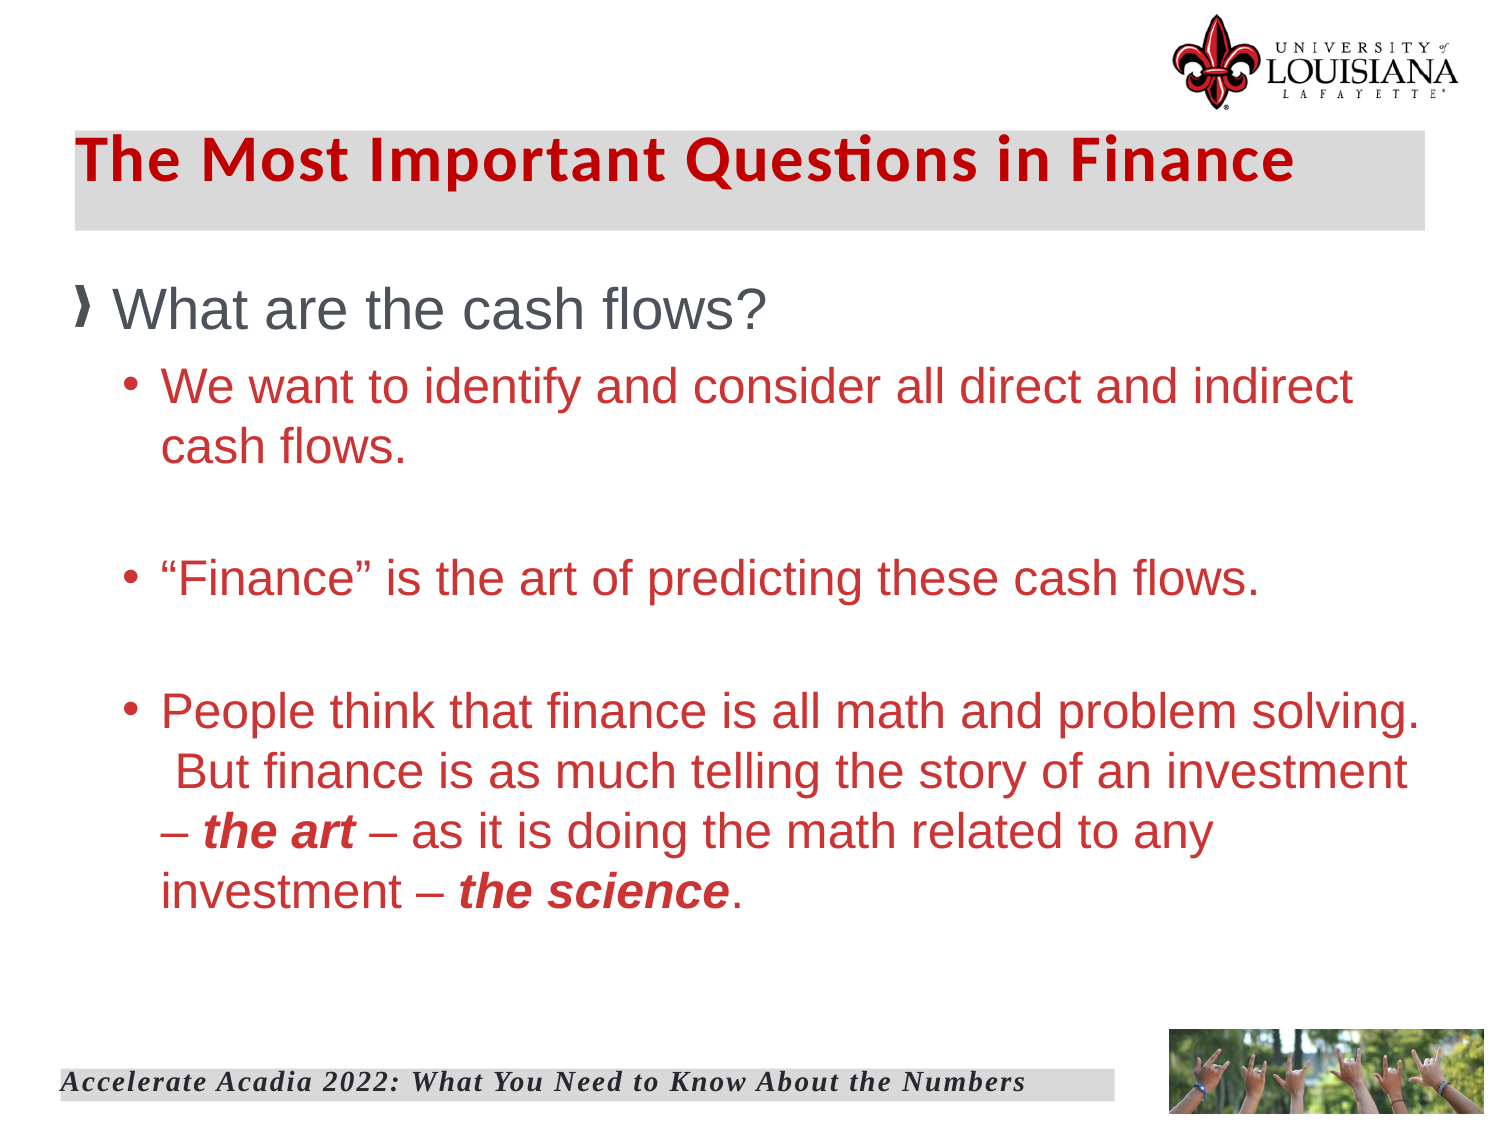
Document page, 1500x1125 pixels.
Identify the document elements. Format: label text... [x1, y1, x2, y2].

picture [1159, 3, 1484, 117]
text_box The Most Important Questions in Finance [74, 130, 1425, 231]
picture [1169, 1029, 1484, 1114]
list What are the cash flows? We want to identify and consider all direct and indirect cash flows. “Finance” is the art of predicting these cash flows. People think that finance is all math and problem solving. But finance is as much telling the story of an investment – the art – as it is doing the math related to any investment – the science. [75, 270, 1425, 982]
picture [75, 285, 90, 327]
text_box Accelerate Acadia 2022: What You Need to Know About the Numbers [60, 1068, 1115, 1102]
